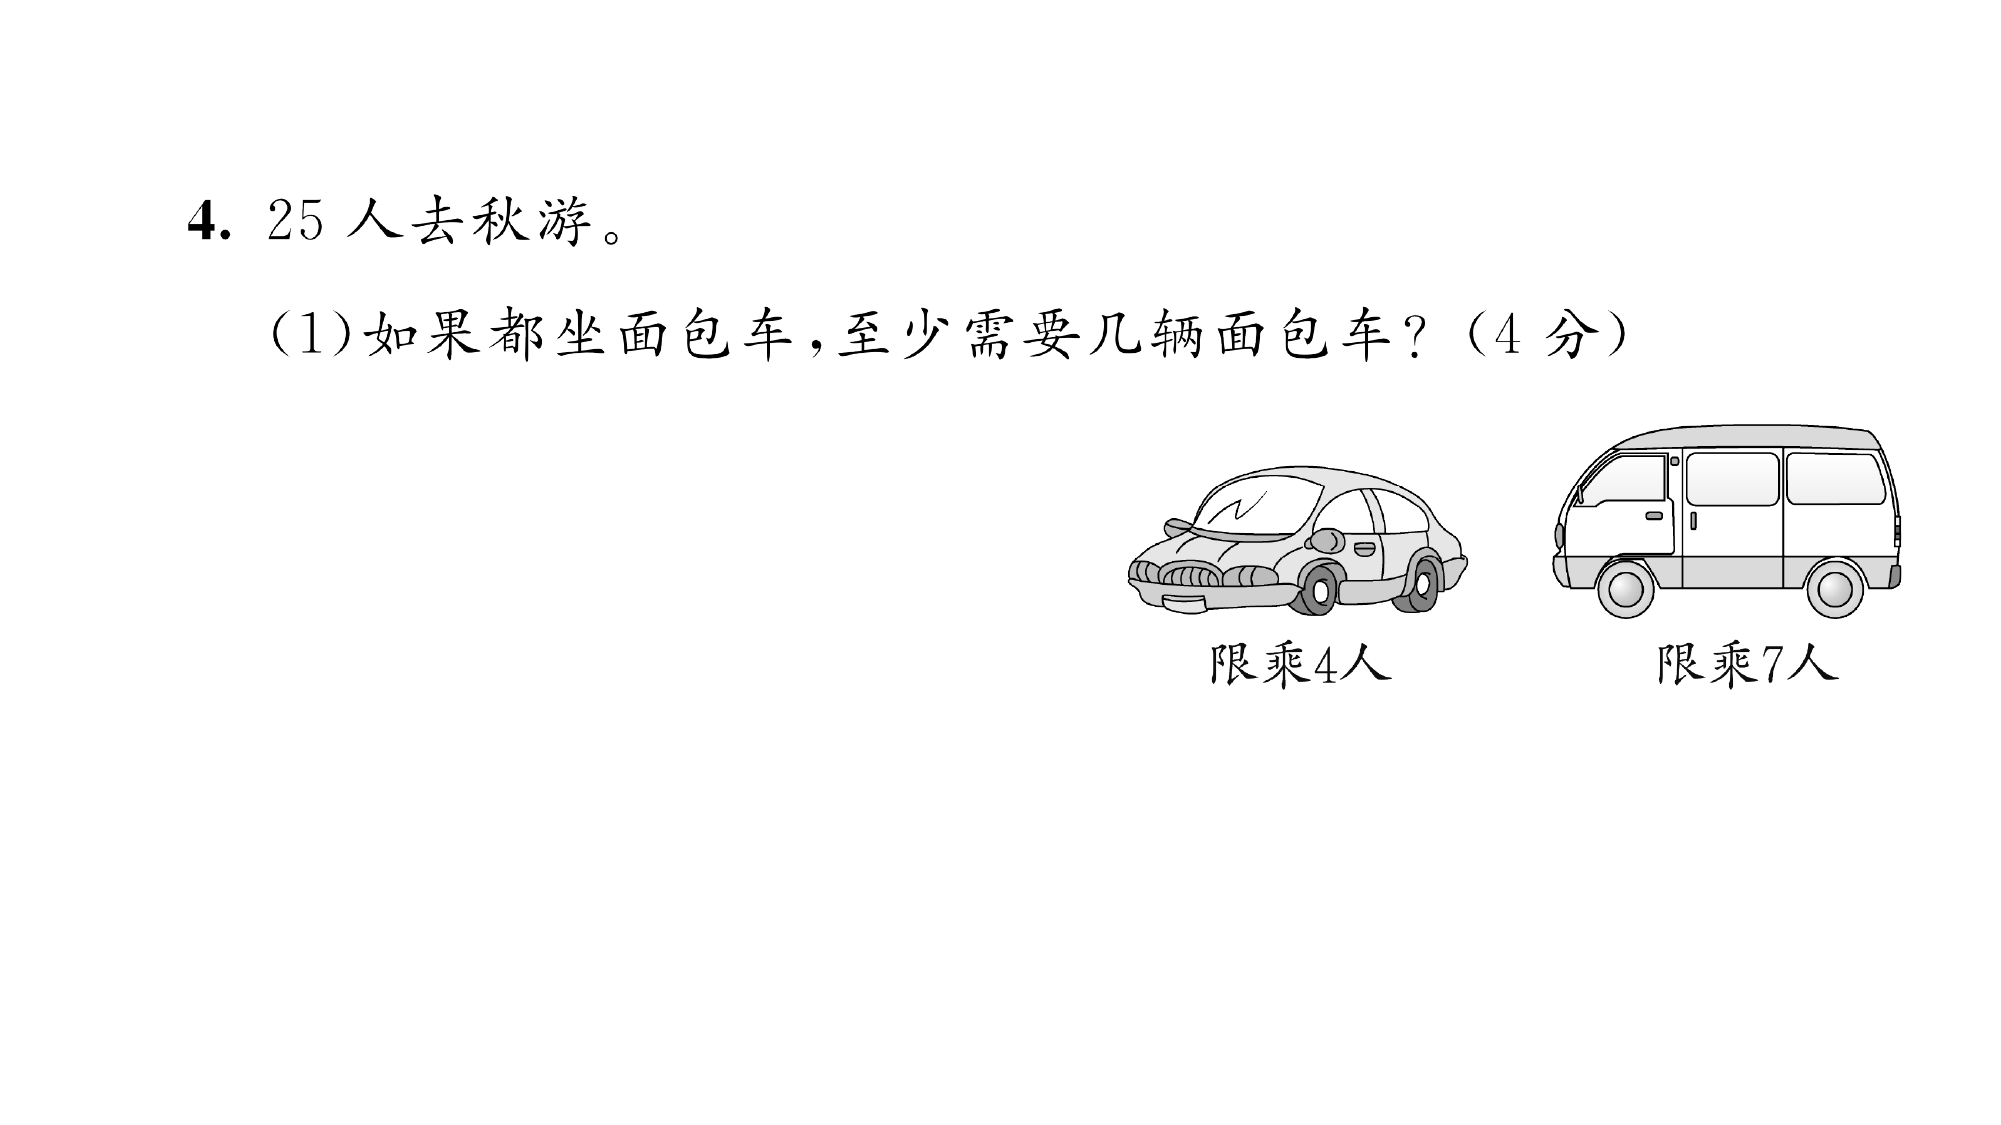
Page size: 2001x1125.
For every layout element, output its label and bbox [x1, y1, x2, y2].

picture [184, 172, 2000, 732]
